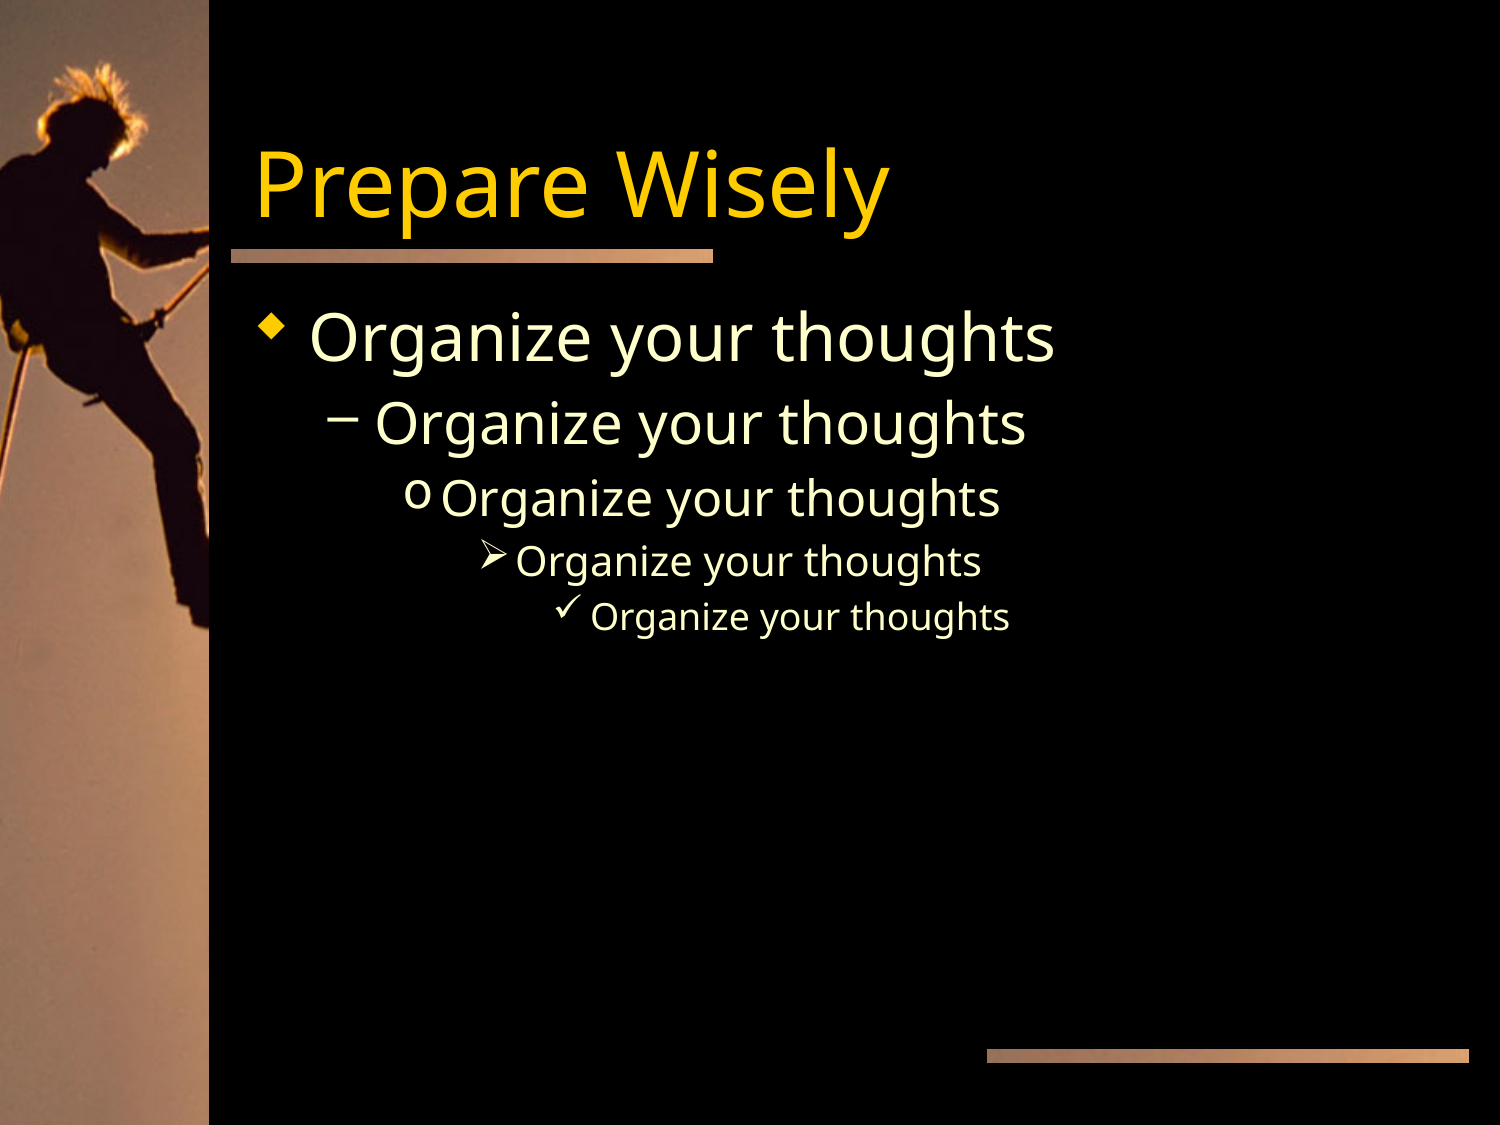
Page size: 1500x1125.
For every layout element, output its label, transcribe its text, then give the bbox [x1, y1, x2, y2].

list Organize your thoughts Organize your thoughts Organize your thoughts Organize your thoughts Organize your thoughts [237, 287, 1475, 1050]
picture [987, 1050, 1469, 1063]
picture [0, 0, 209, 1125]
title Prepare Wisely [237, 87, 1463, 275]
picture [231, 249, 237, 263]
